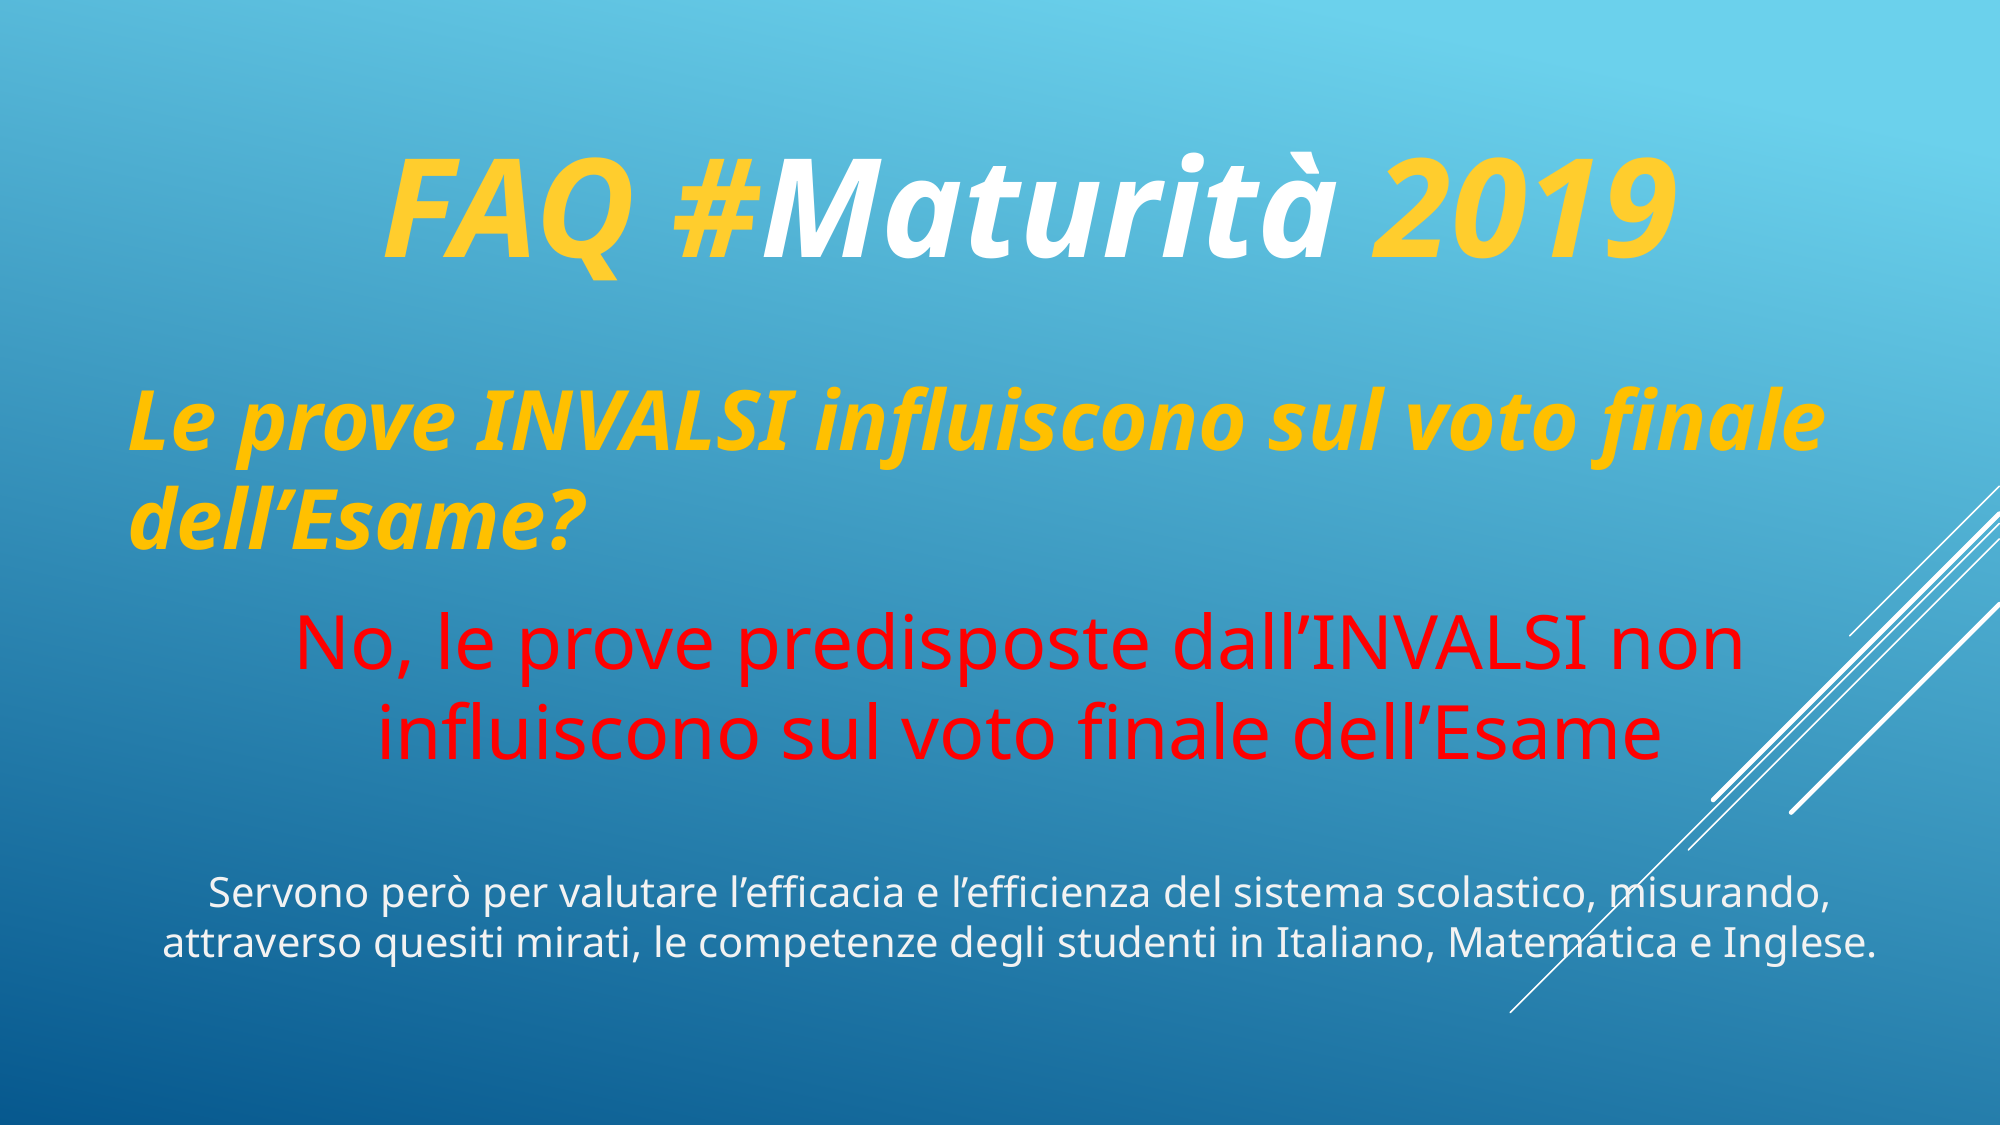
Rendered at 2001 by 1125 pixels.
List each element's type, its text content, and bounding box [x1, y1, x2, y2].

title FAQ #Maturità 2019 [112, 112, 1948, 292]
list Le prove INVALSI influiscono sul voto finale dell’Esame? No, le prove predisposte dall’INVALSI non influiscono sul voto finale dell’Esame Servono però per valutare l’efficacia e l’efficienza del sistema scolastico, misurando, attraverso quesiti mirati, le competenze degli studenti in Italiano, Matematica e Inglese. [112, 268, 1929, 1065]
